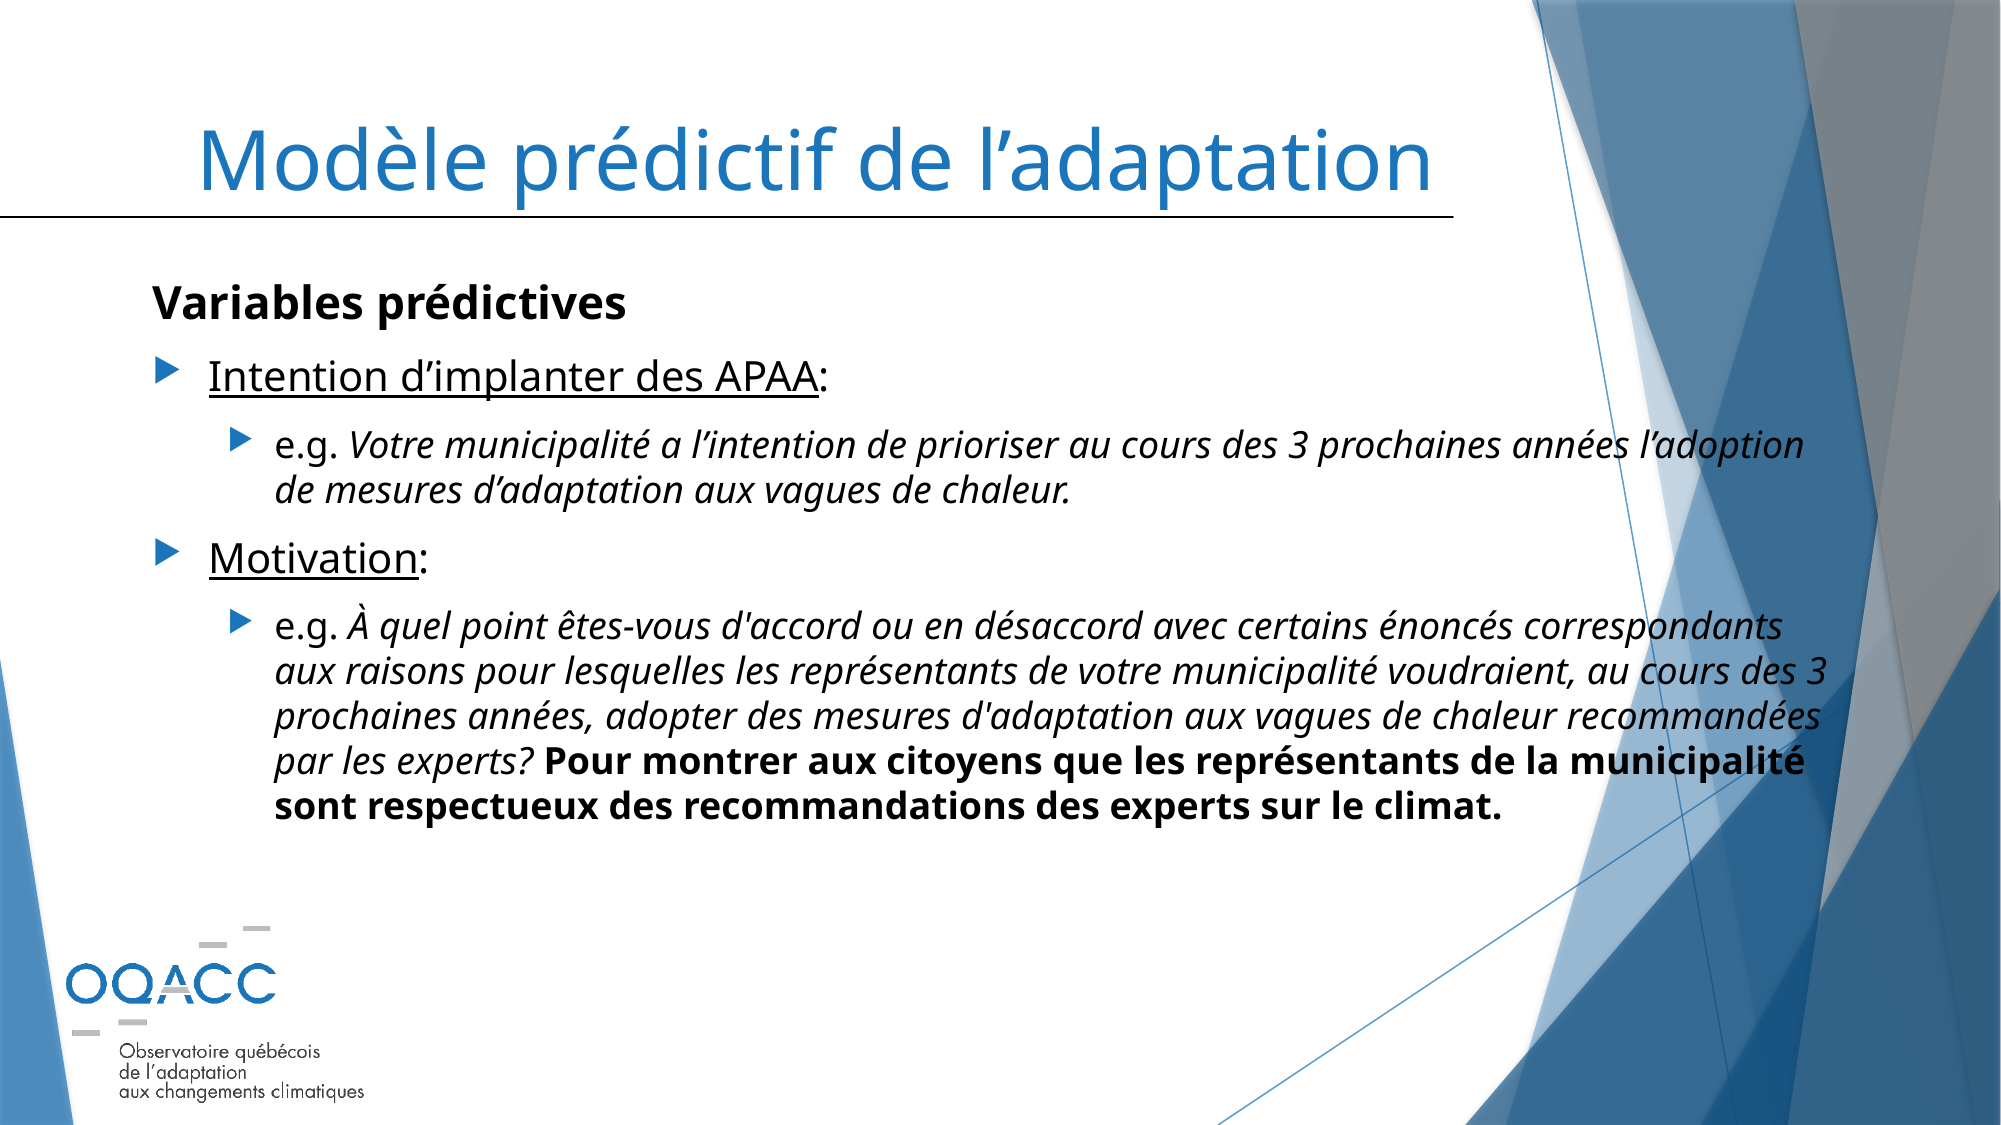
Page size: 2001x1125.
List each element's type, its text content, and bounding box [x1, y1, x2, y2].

picture [38, 898, 391, 1125]
title Modèle prédictif de l’adaptation [111, 99, 1522, 242]
list Variables prédictives Intention d’implanter des APAA: e.g. Votre municipalité a l’intention de prioriser au cours des 3 prochaines années l’adoption de mesures d’adaptation aux vagues de chaleur. Motivation: e.g. À quel point êtes-vous d'accord ou en désaccord avec certains énoncés correspondants aux raisons pour lesquelles les représentants de votre municipalité voudraient, au cours des 3 prochaines années, adopter des mesures d'adaptation aux vagues de chaleur recommandées par les experts? Pour montrer aux citoyens que les représentants de la municipalité sont respectueux des recommandations des experts sur le climat. [137, 266, 1863, 981]
